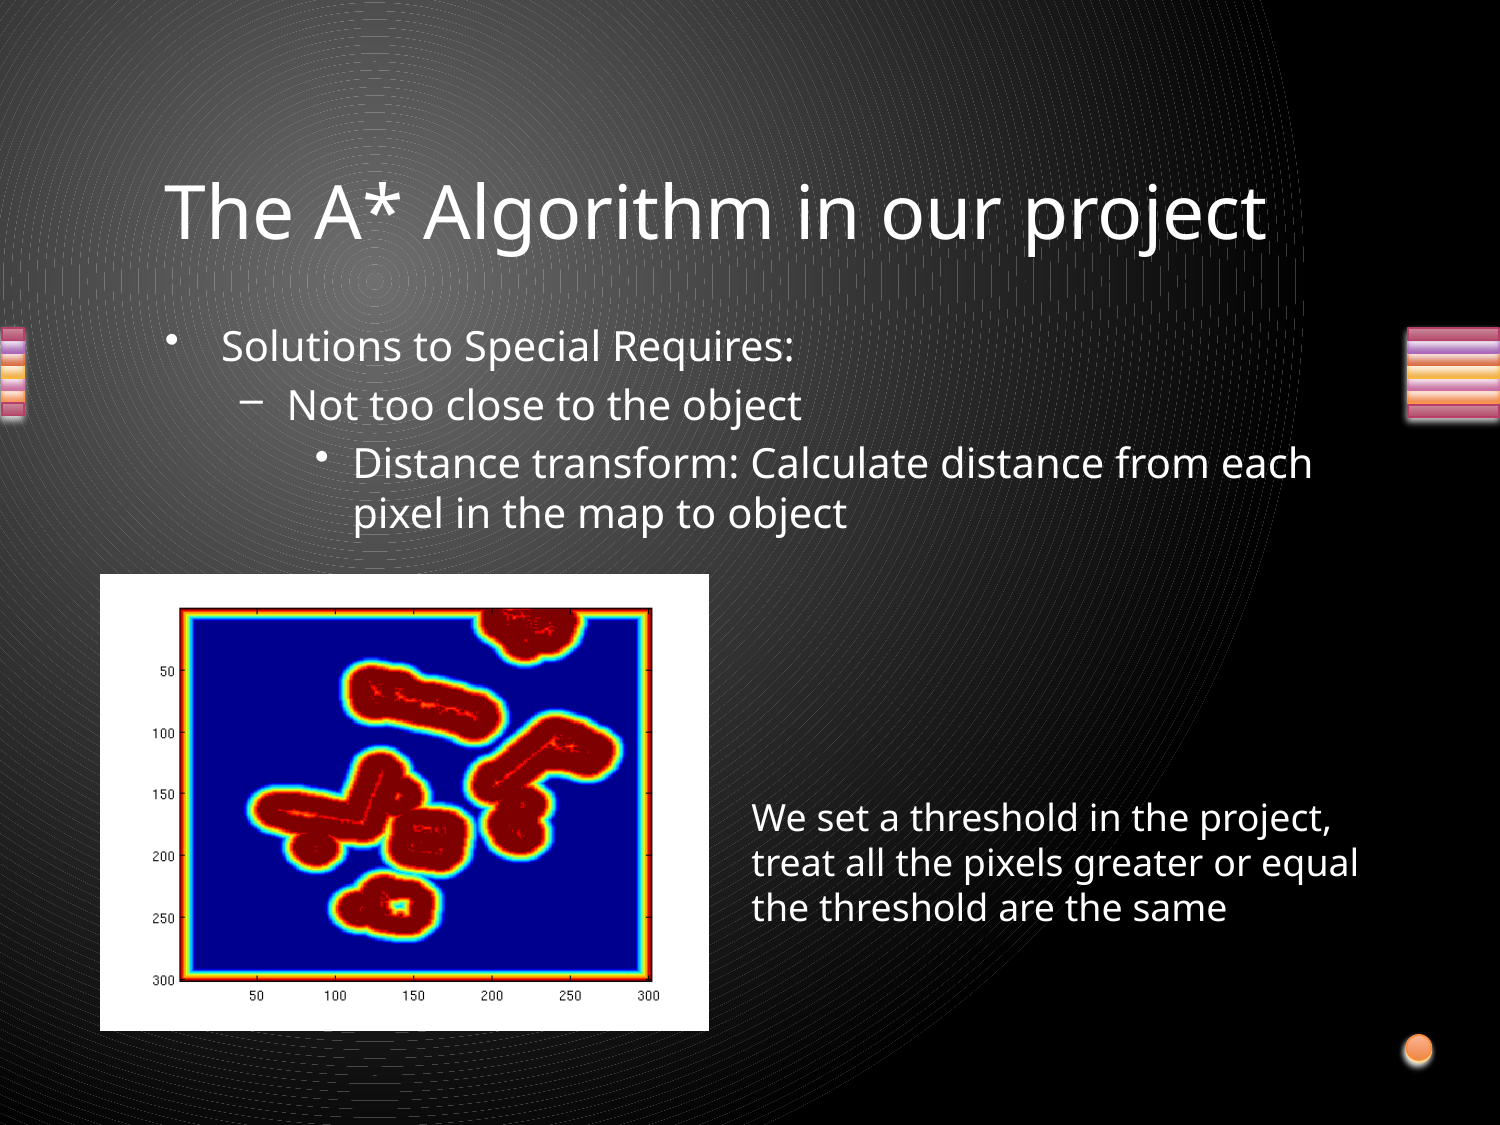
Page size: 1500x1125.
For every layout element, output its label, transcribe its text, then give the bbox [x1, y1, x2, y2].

text_box [1405, 1034, 1433, 1061]
text_box We set a threshold in the project, treat all the pixels greater or equal the threshold are the same [736, 786, 1385, 937]
title The A* Algorithm in our project [150, 75, 1413, 263]
list Solutions to Special Requires: Not too close to the object Distance transform: Calculate distance from each pixel in the map to object [150, 312, 1375, 1005]
picture [99, 573, 710, 1032]
